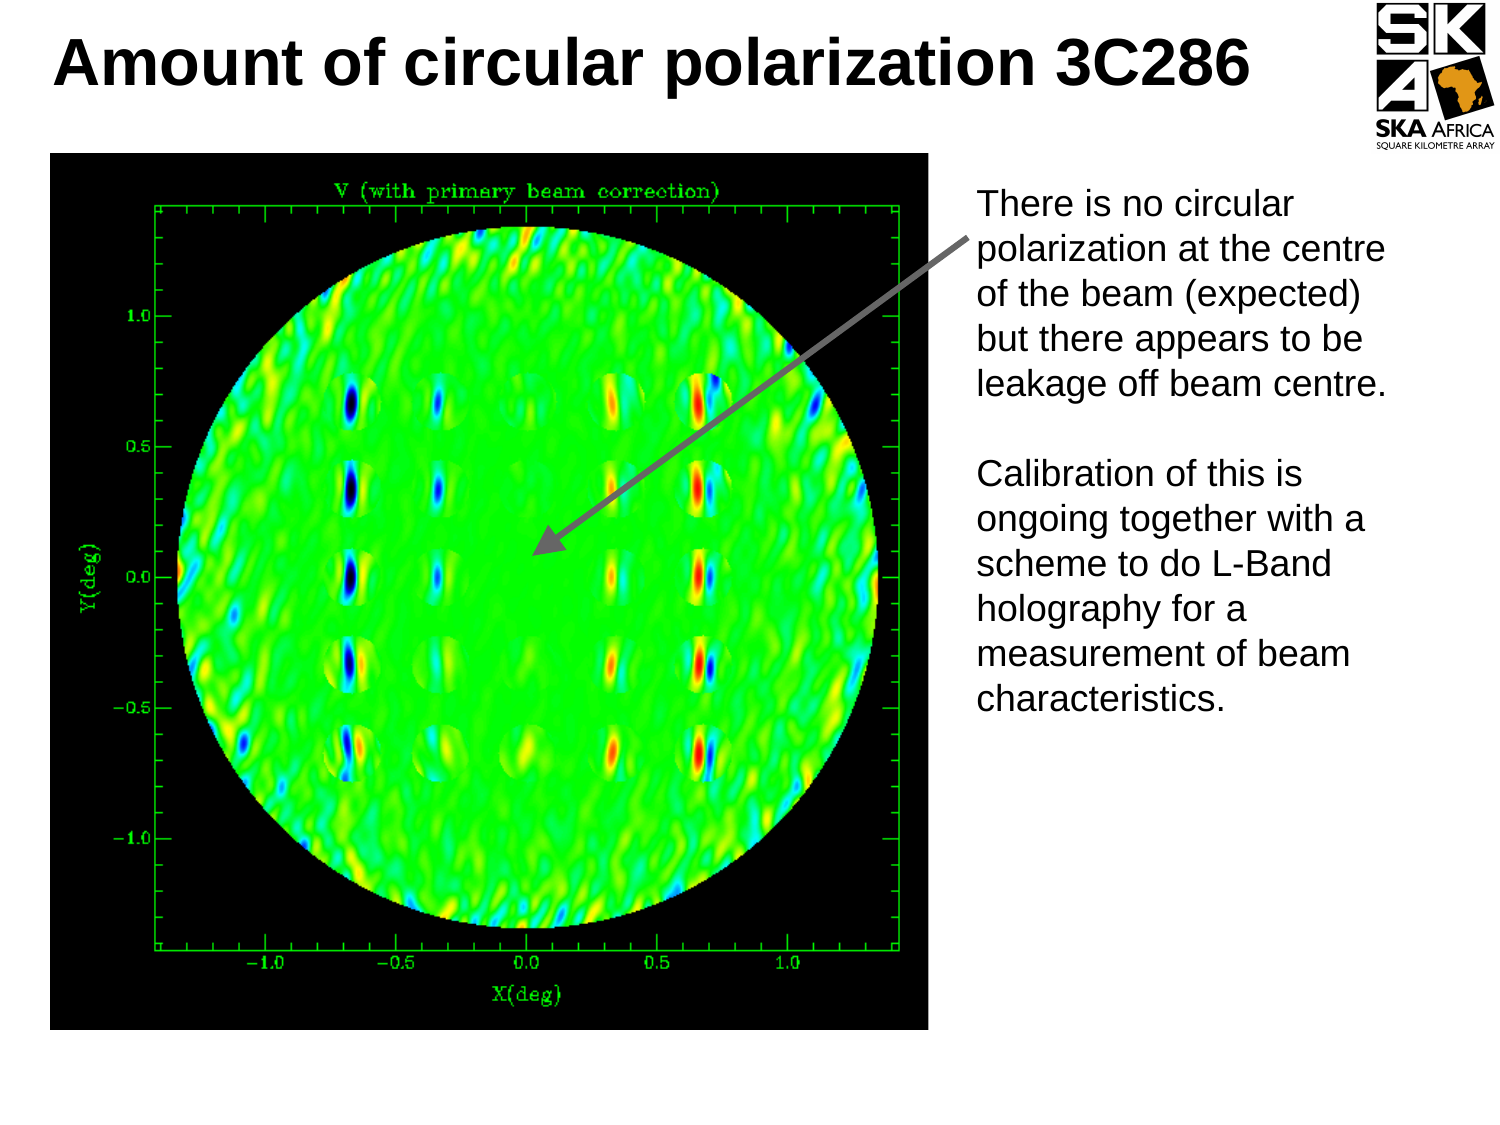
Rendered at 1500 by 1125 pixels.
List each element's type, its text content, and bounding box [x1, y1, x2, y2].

text_box [50, 153, 929, 1030]
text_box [531, 237, 969, 556]
title Amount of circular polarization 3C286 [0, 0, 1369, 114]
text_box There is no circular polarization at the centre of the beam (expected) but there appears to be leakage off beam centre. Calibration of this is ongoing together with a scheme to do L-Band holography for a measurement of beam characteristics. [961, 163, 1417, 734]
picture [1371, 0, 1500, 155]
